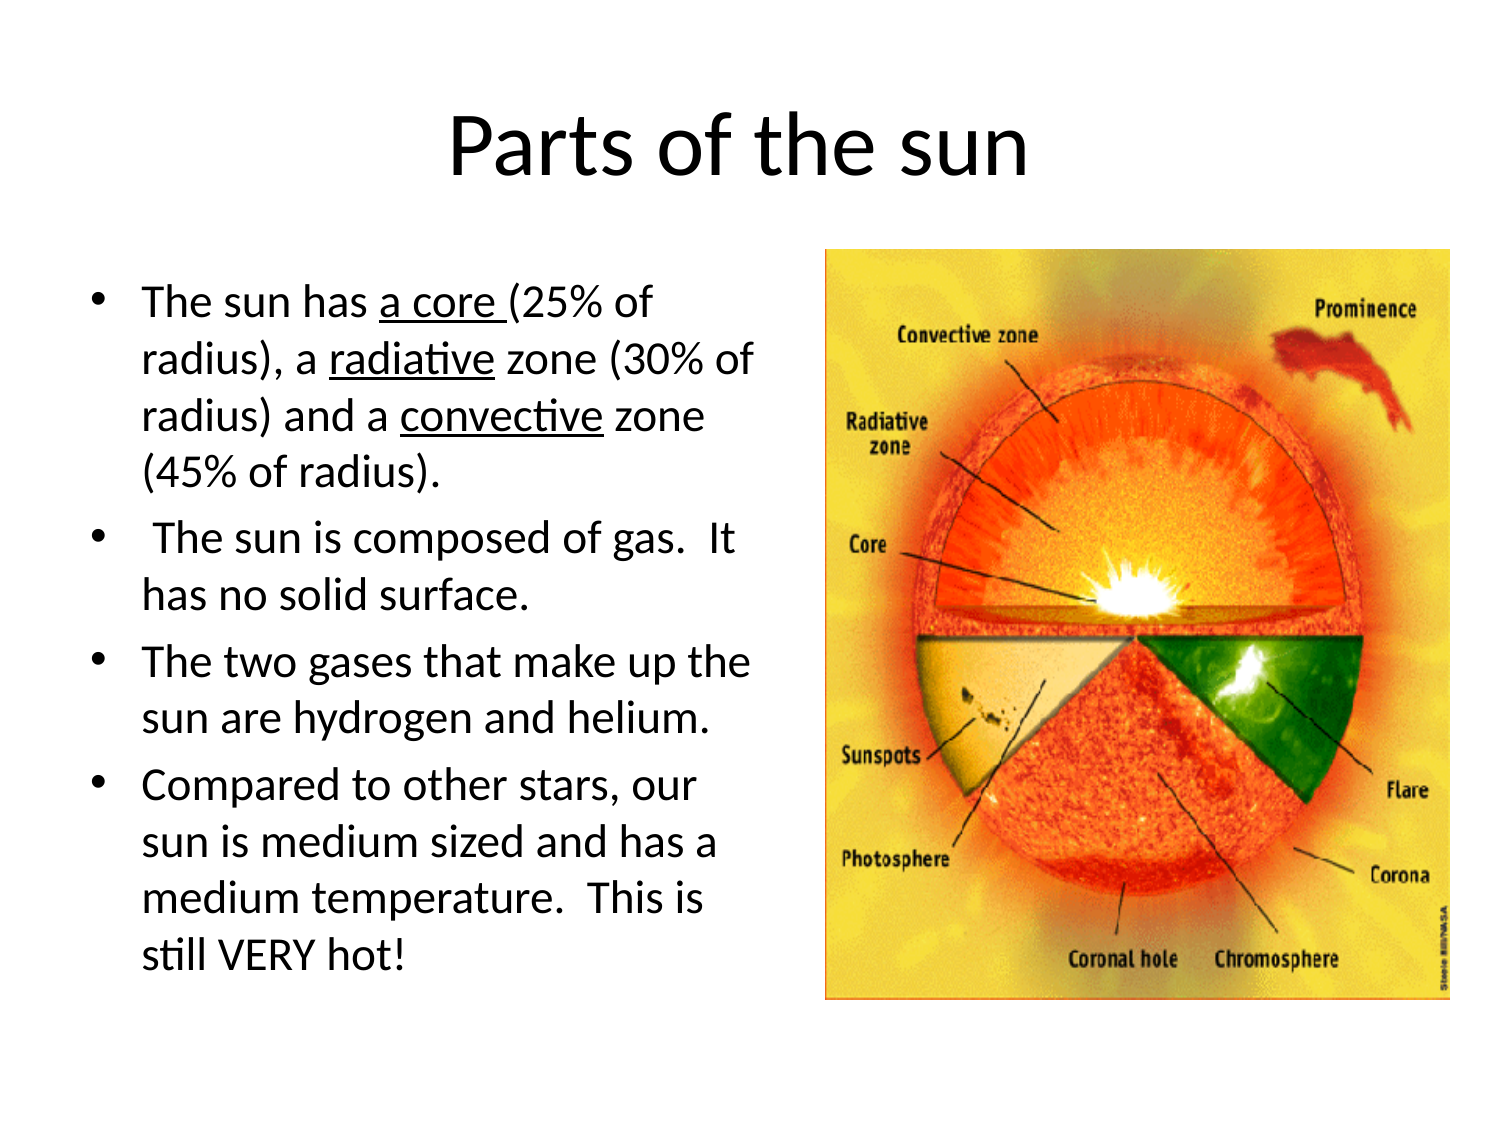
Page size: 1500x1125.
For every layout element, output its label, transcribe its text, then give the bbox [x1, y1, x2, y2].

picture [824, 249, 1451, 1001]
list The sun has a core (25% of radius), a radiative zone (30% of radius) and a convective zone (45% of radius). The sun is composed of gas. It has no solid surface. The two gases that make up the sun are hydrogen and helium. Compared to other stars, our sun is medium sized and has a medium temperature. This is still VERY hot! [75, 262, 788, 1005]
title Parts of the sun [75, 45, 1425, 233]
